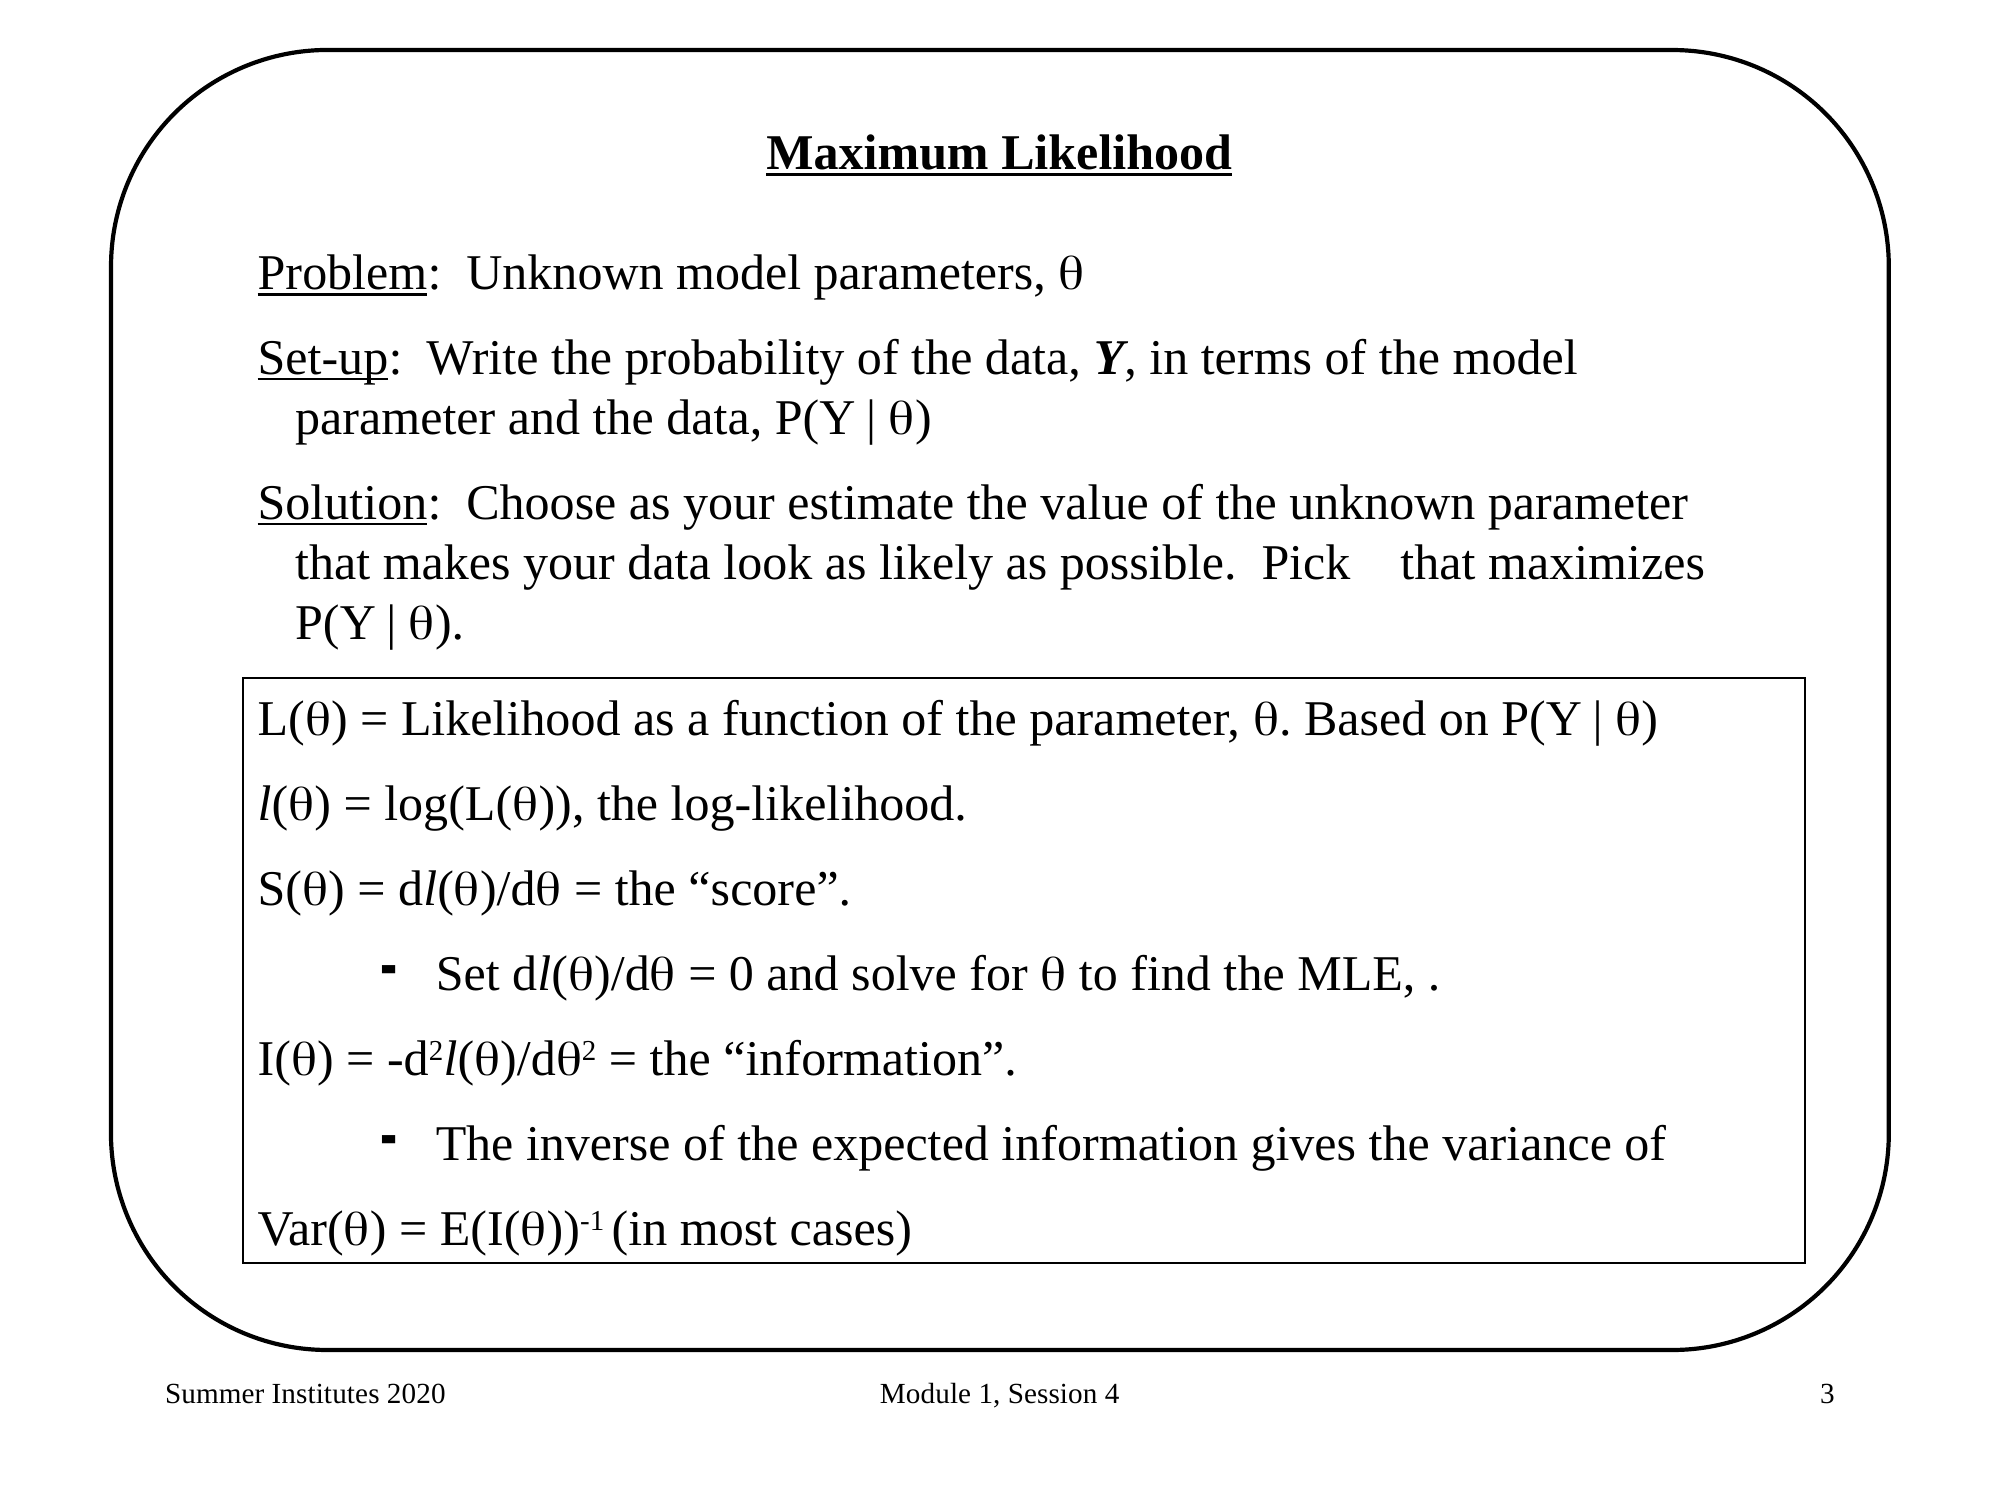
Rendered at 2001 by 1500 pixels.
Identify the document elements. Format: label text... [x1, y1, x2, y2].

slide_number 3 [1433, 1366, 1850, 1467]
slide_number Summer Institutes 2020 [150, 1366, 567, 1467]
text_box Maximum Likelihood [334, 112, 1664, 188]
footer Module 1, Session 4 [683, 1366, 1317, 1467]
